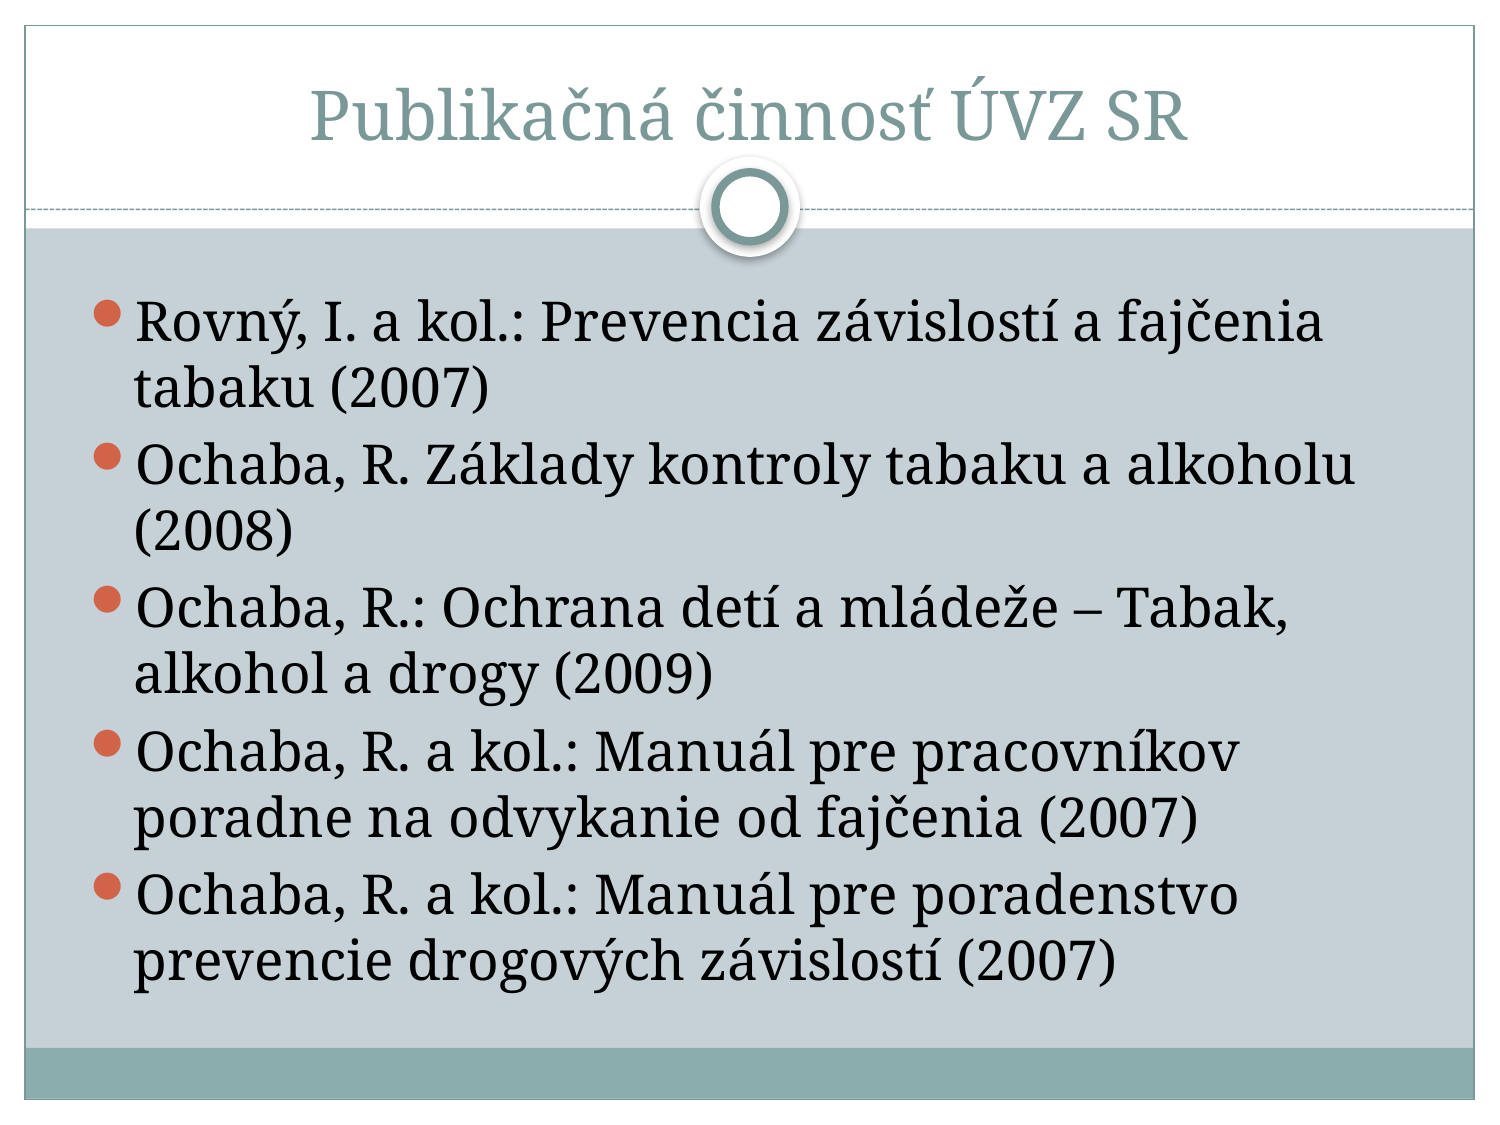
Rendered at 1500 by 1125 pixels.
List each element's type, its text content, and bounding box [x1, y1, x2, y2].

title Publikačná činnosť ÚVZ SR [49, 37, 1450, 162]
list Rovný, I. a kol.: Prevencia závislostí a fajčenia tabaku (2007) Ochaba, R. Základy kontroly tabaku a alkoholu (2008) Ochaba, R.: Ochrana detí a mládeže – Tabak, alkohol a drogy (2009) Ochaba, R. a kol.: Manuál pre pracovníkov poradne na odvykanie od fajčenia (2007) Ochaba, R. a kol.: Manuál pre poradenstvo prevencie drogových závislostí (2007) [75, 278, 1425, 1005]
